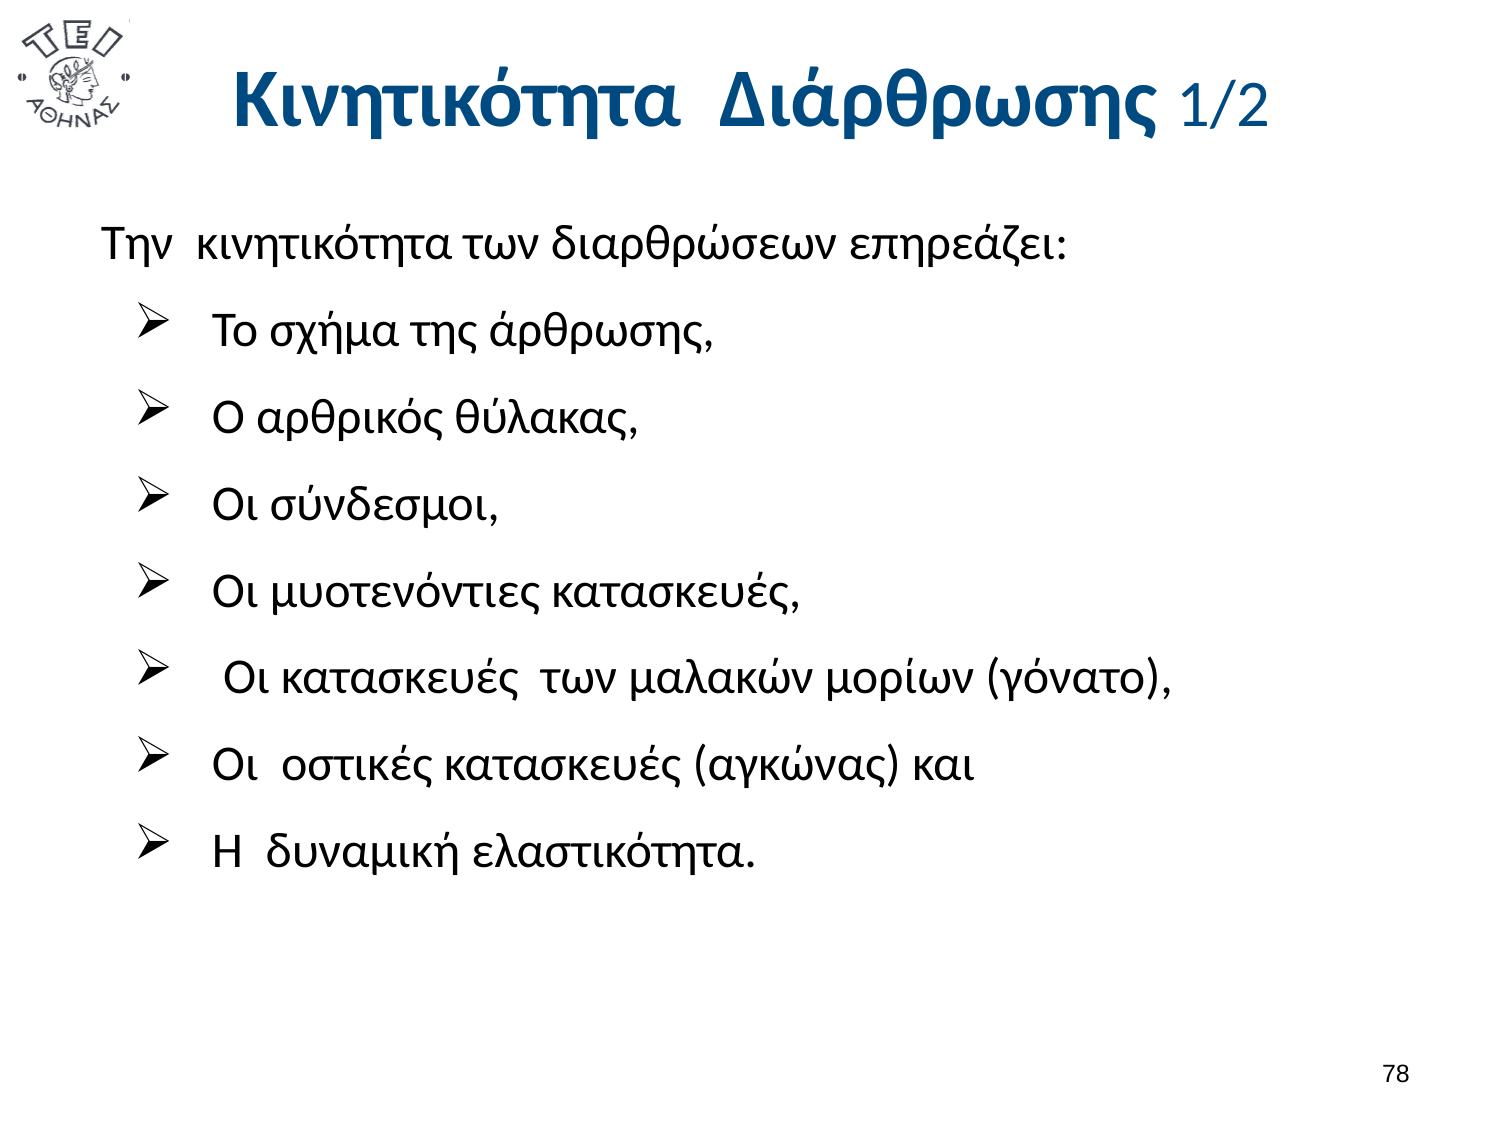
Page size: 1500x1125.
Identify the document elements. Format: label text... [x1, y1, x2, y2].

list Την κινητικότητα των διαρθρώσεων επηρεάζει: Το σχήμα της άρθρωσης, Ο αρθρικός θύλακας, Οι σύνδεσμοι, Οι μυοτενόντιες κατασκευές, Οι κατασκευές των μαλακών μορίων (γόνατο), Οι οστικές κατασκευές (αγκώνας) και Η δυναμική ελαστικότητα. [75, 196, 1459, 1094]
title Κινητικότητα Διάρθρωσης 1/2 [76, 19, 1427, 169]
picture [17, 19, 76, 133]
slide_number 77 [1074, 1042, 1425, 1103]
